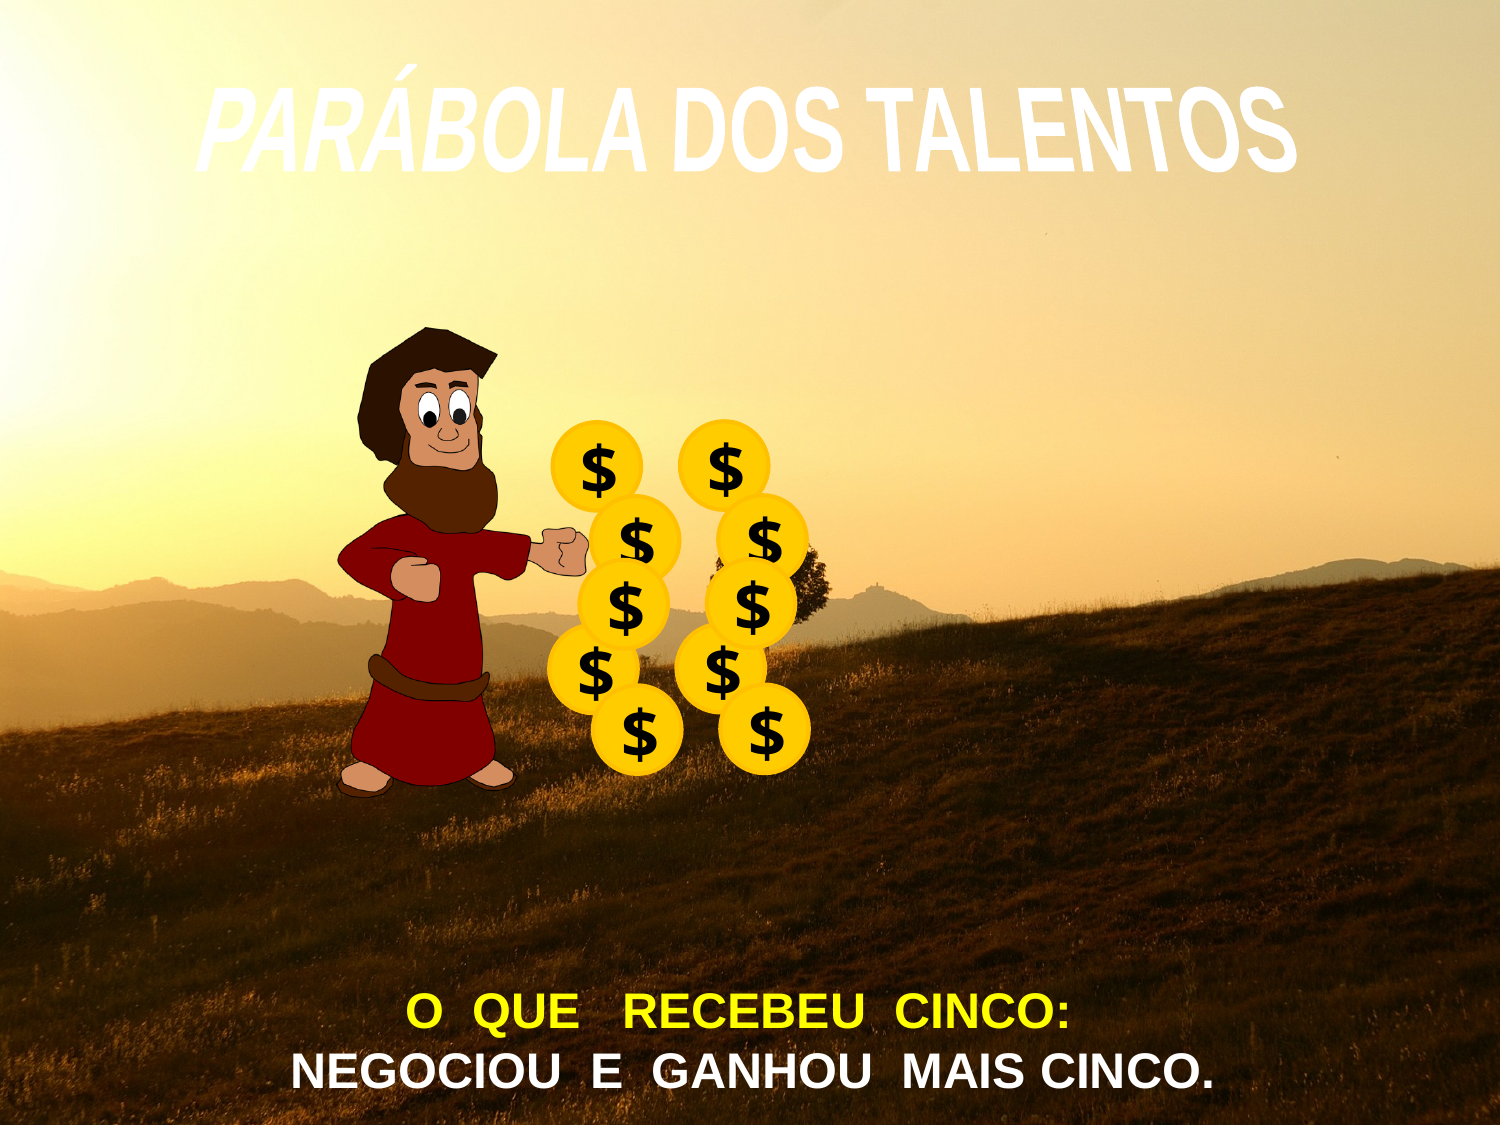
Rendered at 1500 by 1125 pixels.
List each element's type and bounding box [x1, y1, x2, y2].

text_box [676, 419, 809, 780]
text_box [548, 420, 674, 780]
picture [0, 0, 1500, 1125]
